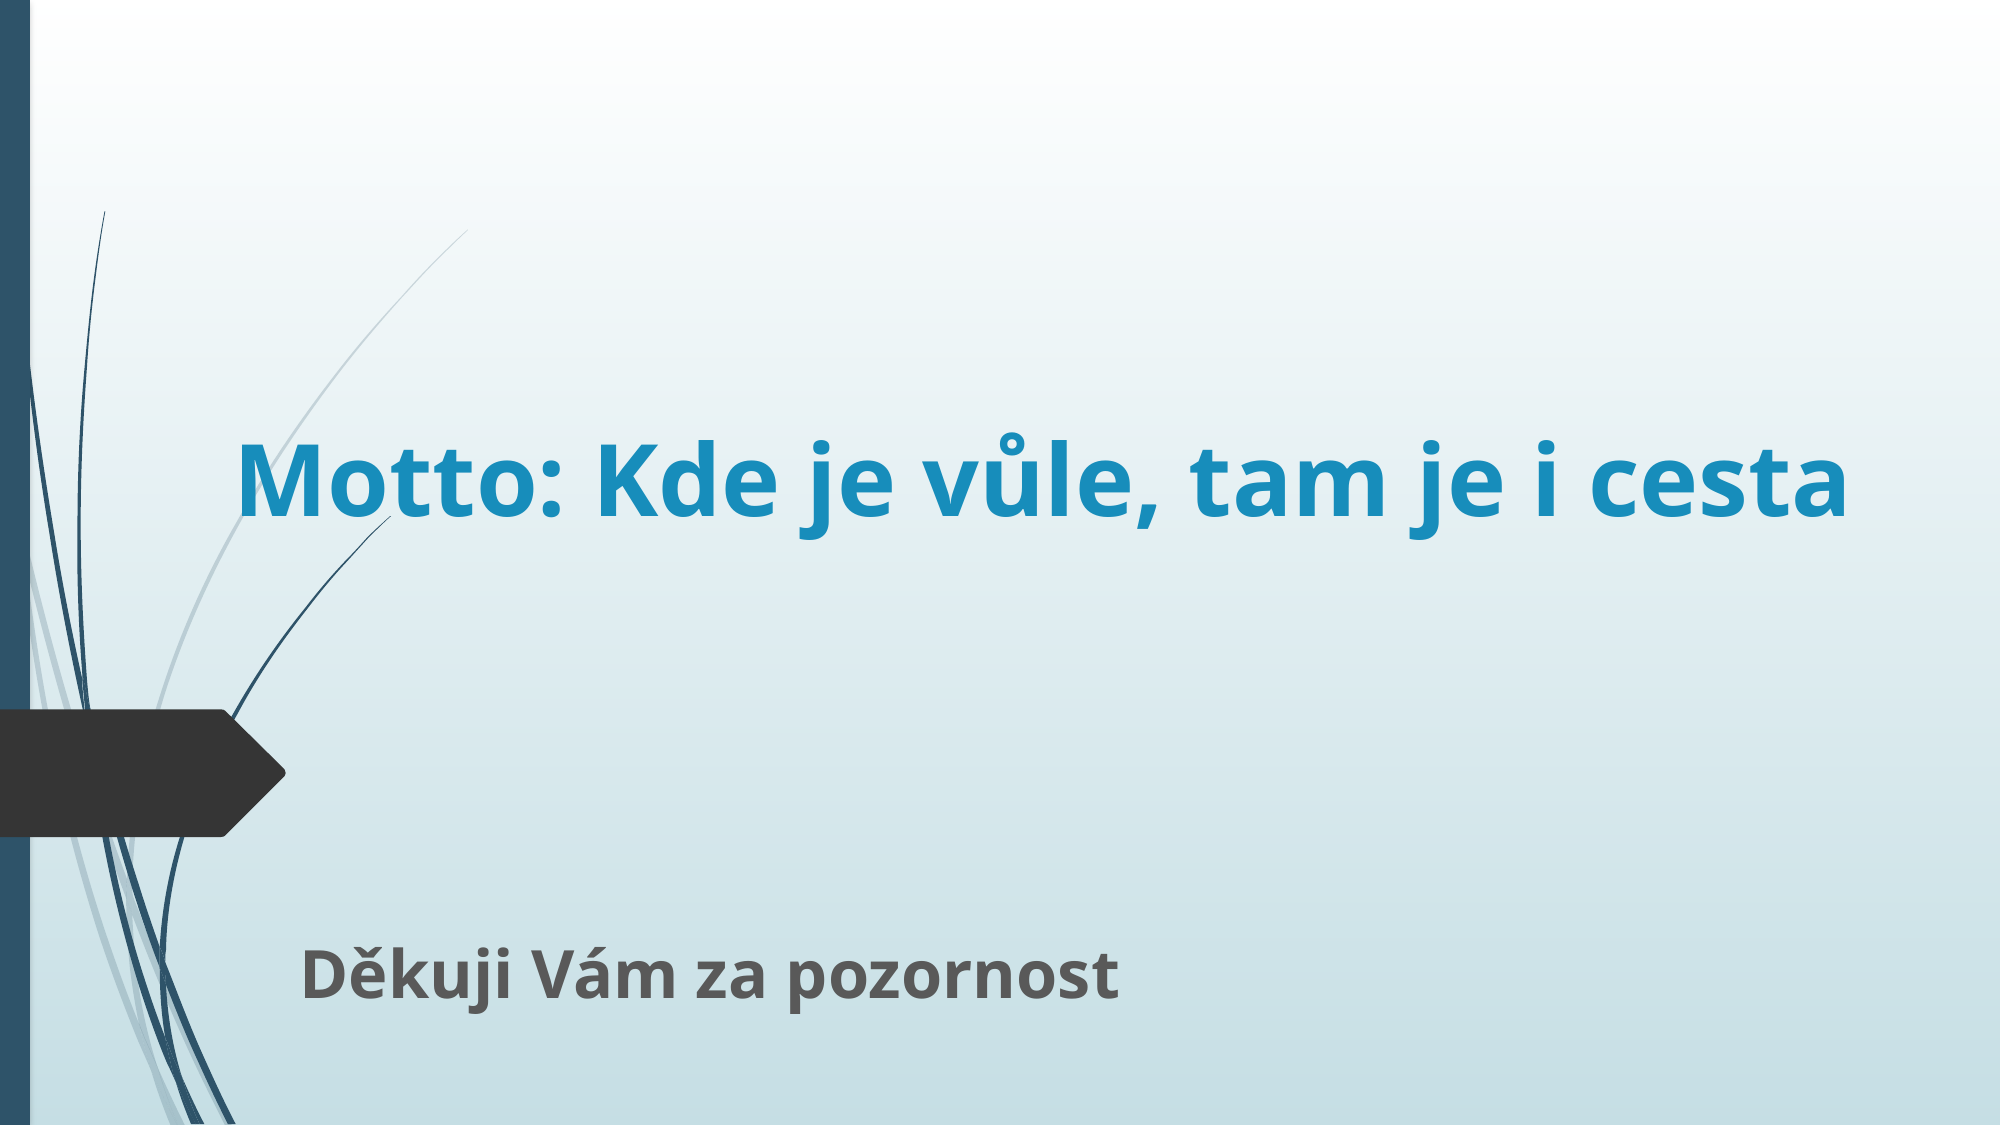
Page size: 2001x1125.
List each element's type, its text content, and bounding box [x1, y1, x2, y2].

title Motto: Kde je vůle, tam je i cesta [218, 352, 1961, 545]
subtitle Děkuji Vám za pozornost [284, 924, 1785, 1125]
